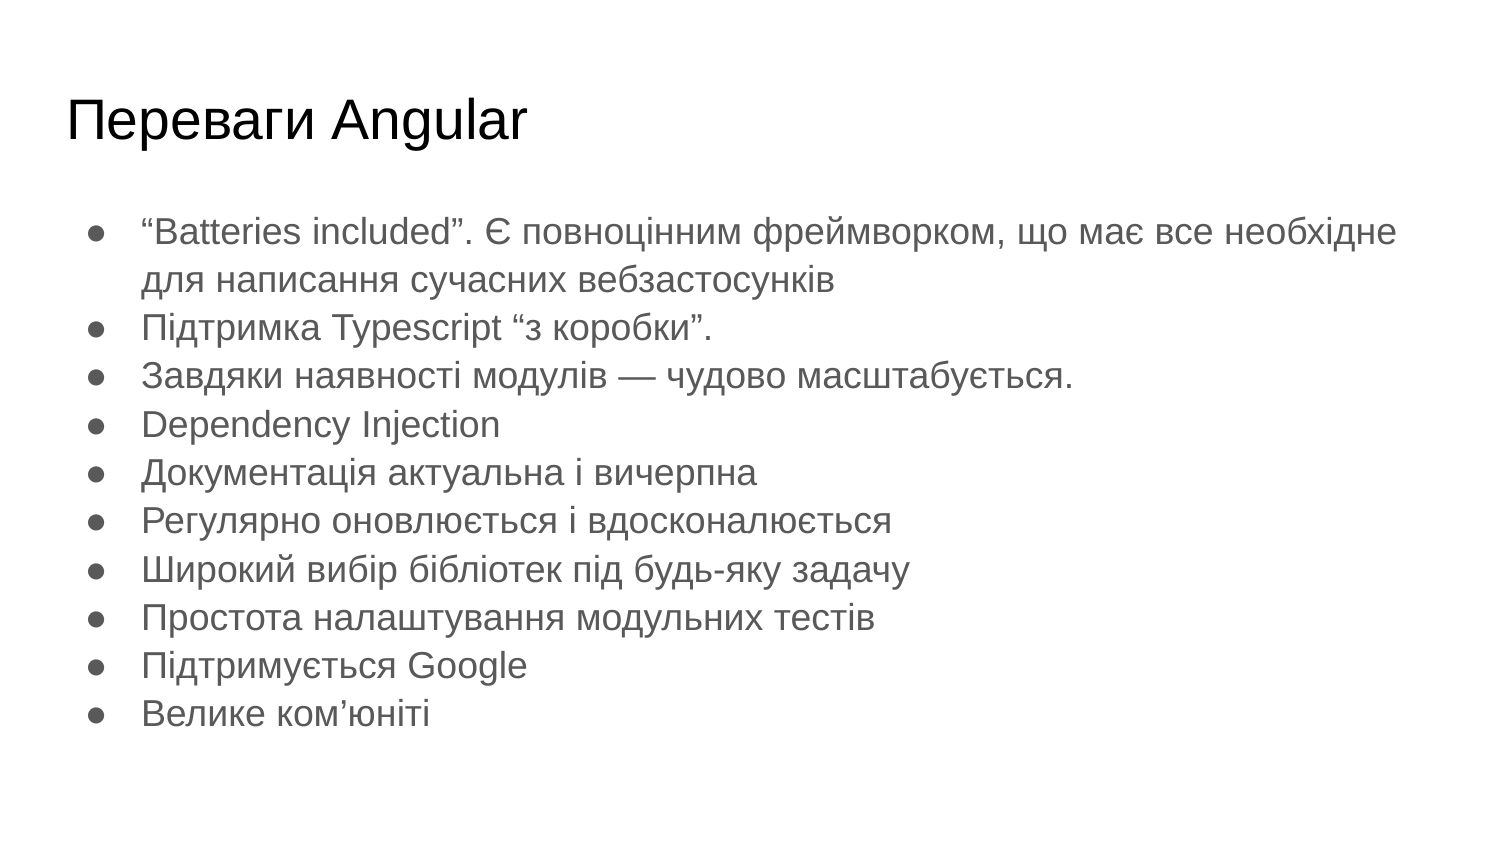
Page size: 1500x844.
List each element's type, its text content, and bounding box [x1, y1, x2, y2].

list “Batteries included”. Є повноцінним фреймворком, що має все необхідне для написання сучасних вебзастосунків Підтримка Typescript “з коробки”. Завдяки наявності модулів — чудово масштабується. Dependency Injection Документація актуальна і вичерпна Регулярно оновлюється і вдосконалюється Широкий вибір бібліотек під будь-яку задачу Простота налаштування модульних тестів Підтримується Google Велике ком’юніті [51, 189, 1449, 811]
title Переваги Angular [51, 72, 1449, 167]
